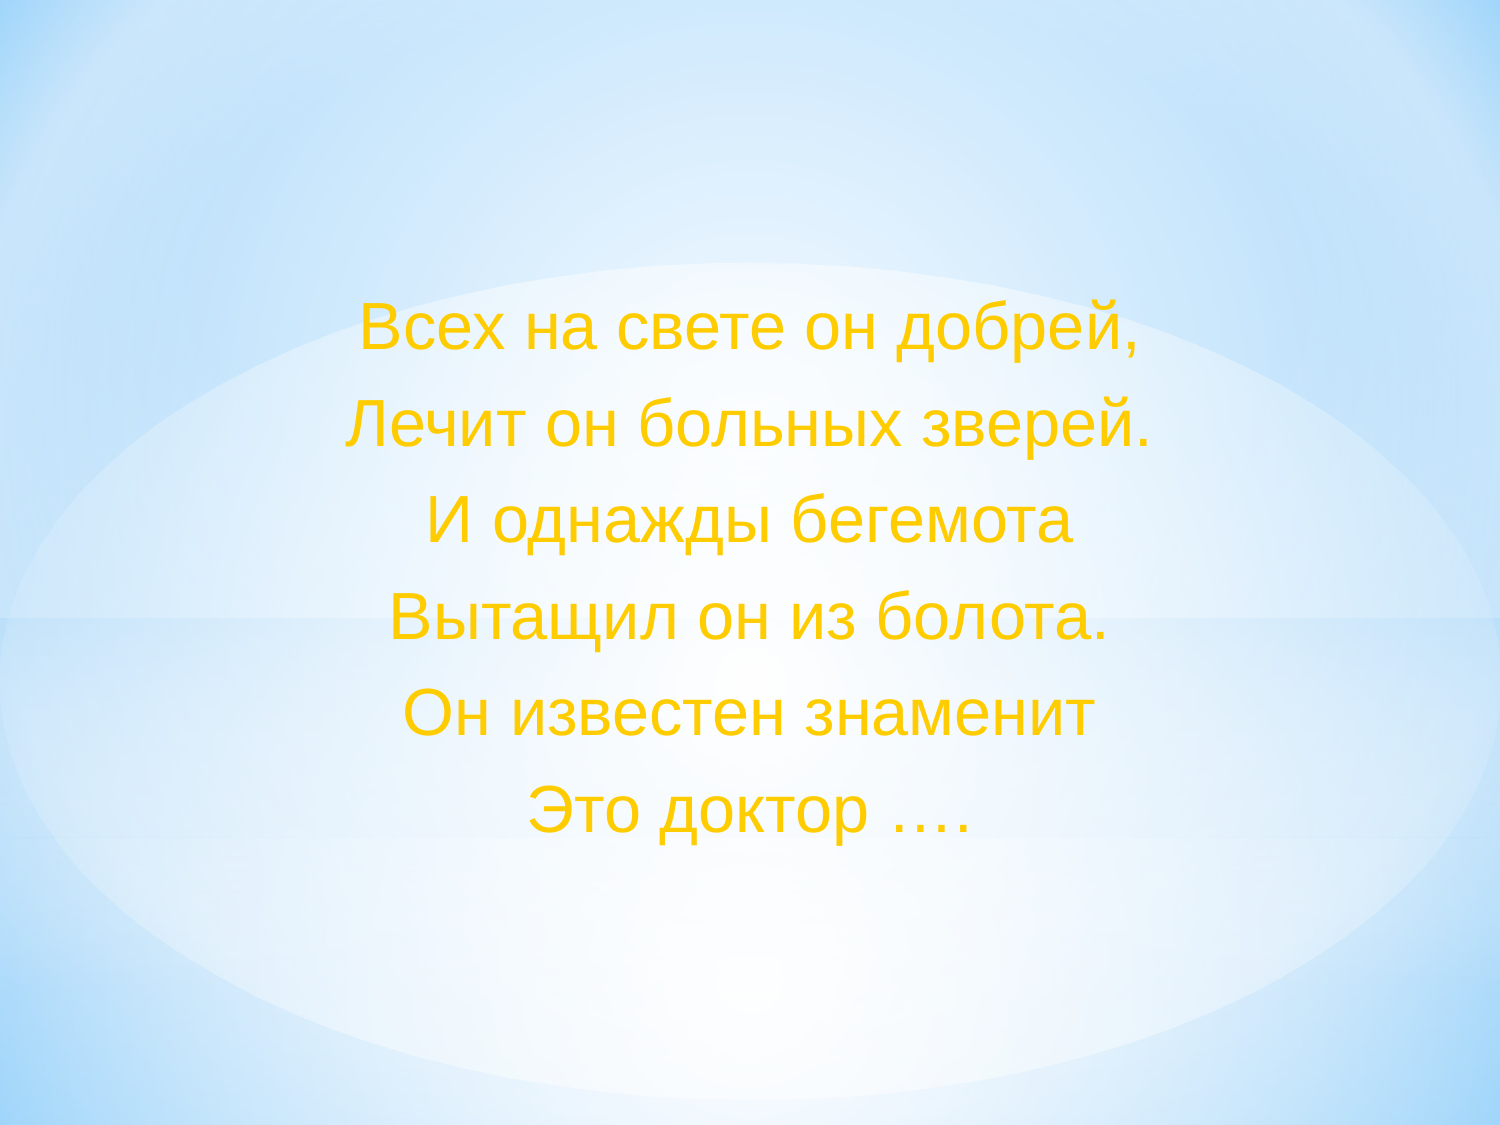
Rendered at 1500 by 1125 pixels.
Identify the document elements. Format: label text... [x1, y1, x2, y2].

text_box Всех на свете он добрей, Лечит он больных зверей. И однажды бегемота Вытащил он из болота. Он известен знаменит Это доктор …. [49, 275, 1451, 1001]
